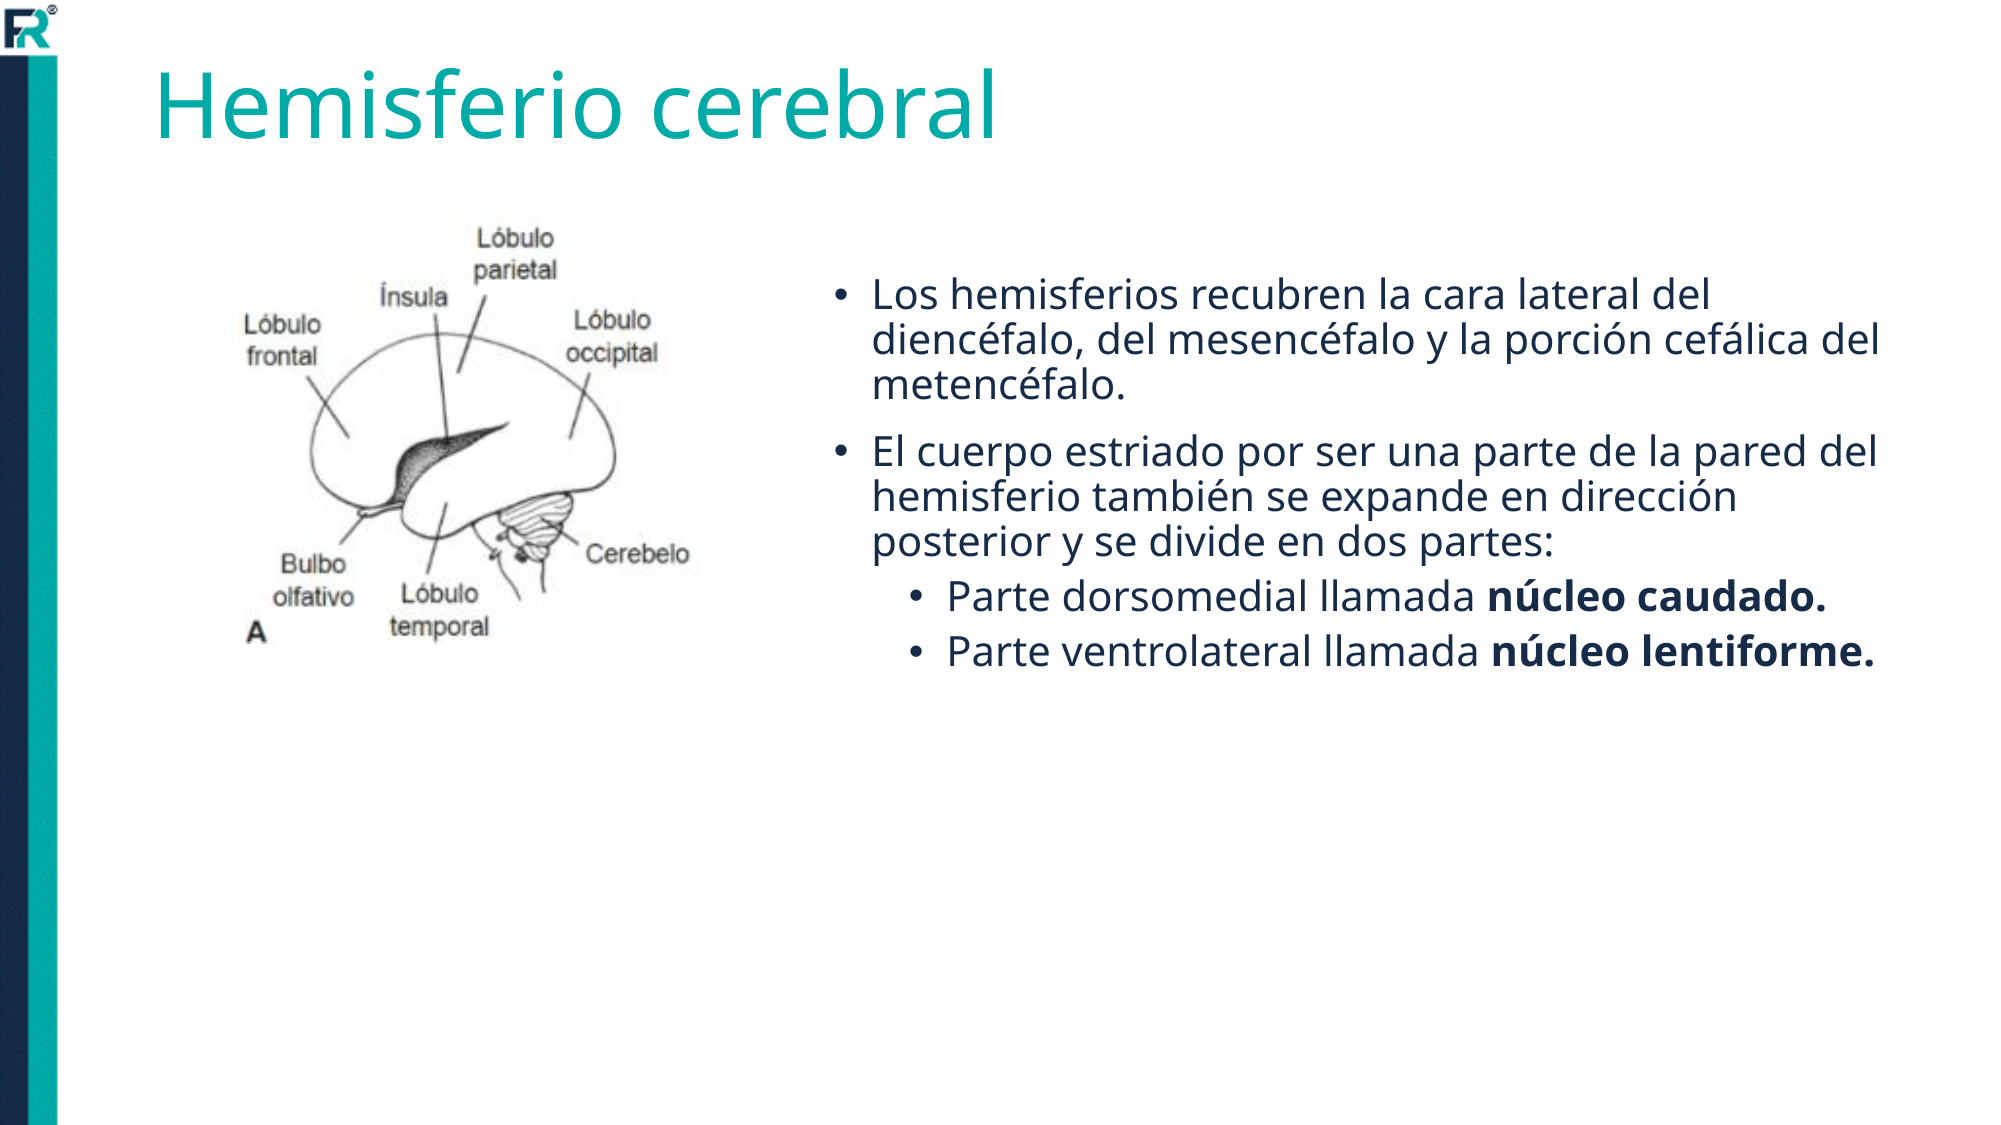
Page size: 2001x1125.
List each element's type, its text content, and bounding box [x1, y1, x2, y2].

list Los hemisferios recubren la cara lateral del diencéfalo, del mesencéfalo y la porción cefálica del metencéfalo. El cuerpo estriado por ser una parte de la pared del hemisferio también se expande en dirección posterior y se divide en dos partes: Parte dorsomedial llamada núcleo caudado. Parte ventrolateral llamada núcleo lentiforme. [818, 266, 1929, 981]
title Hemisferio cerebral [137, 0, 1863, 218]
picture [0, 0, 2001, 1125]
